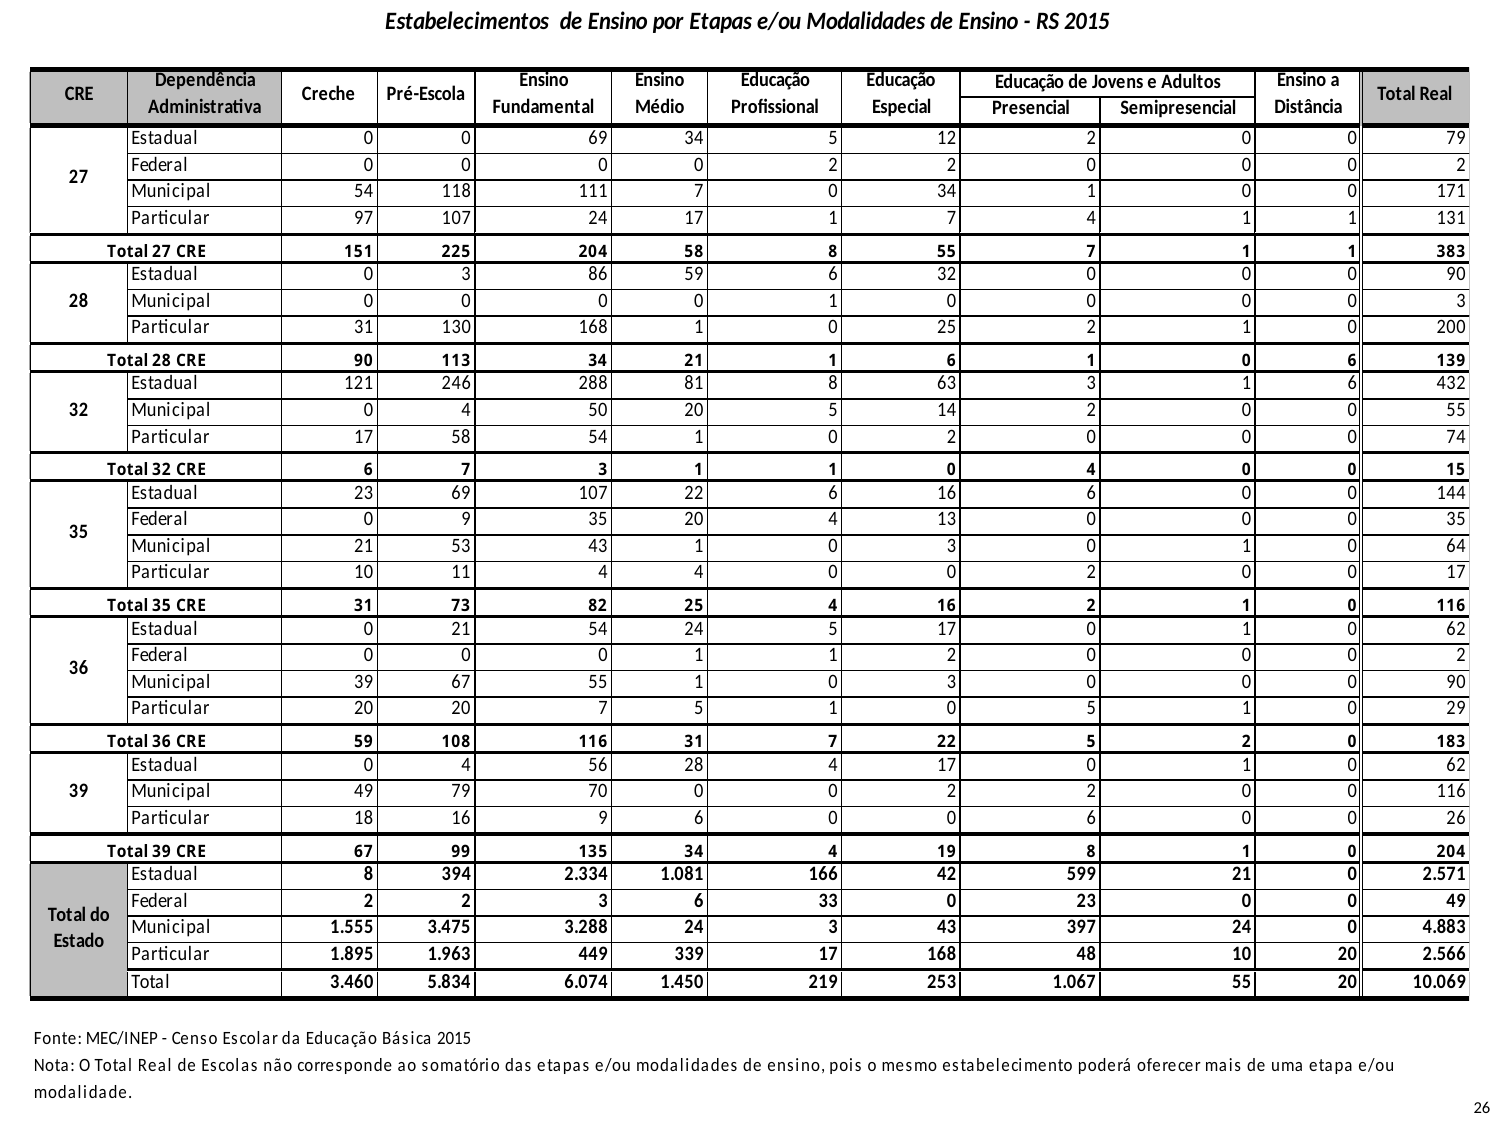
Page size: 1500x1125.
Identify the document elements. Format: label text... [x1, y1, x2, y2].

text_box 26 [1458, 1089, 1500, 1125]
picture [29, 7, 1471, 1108]
